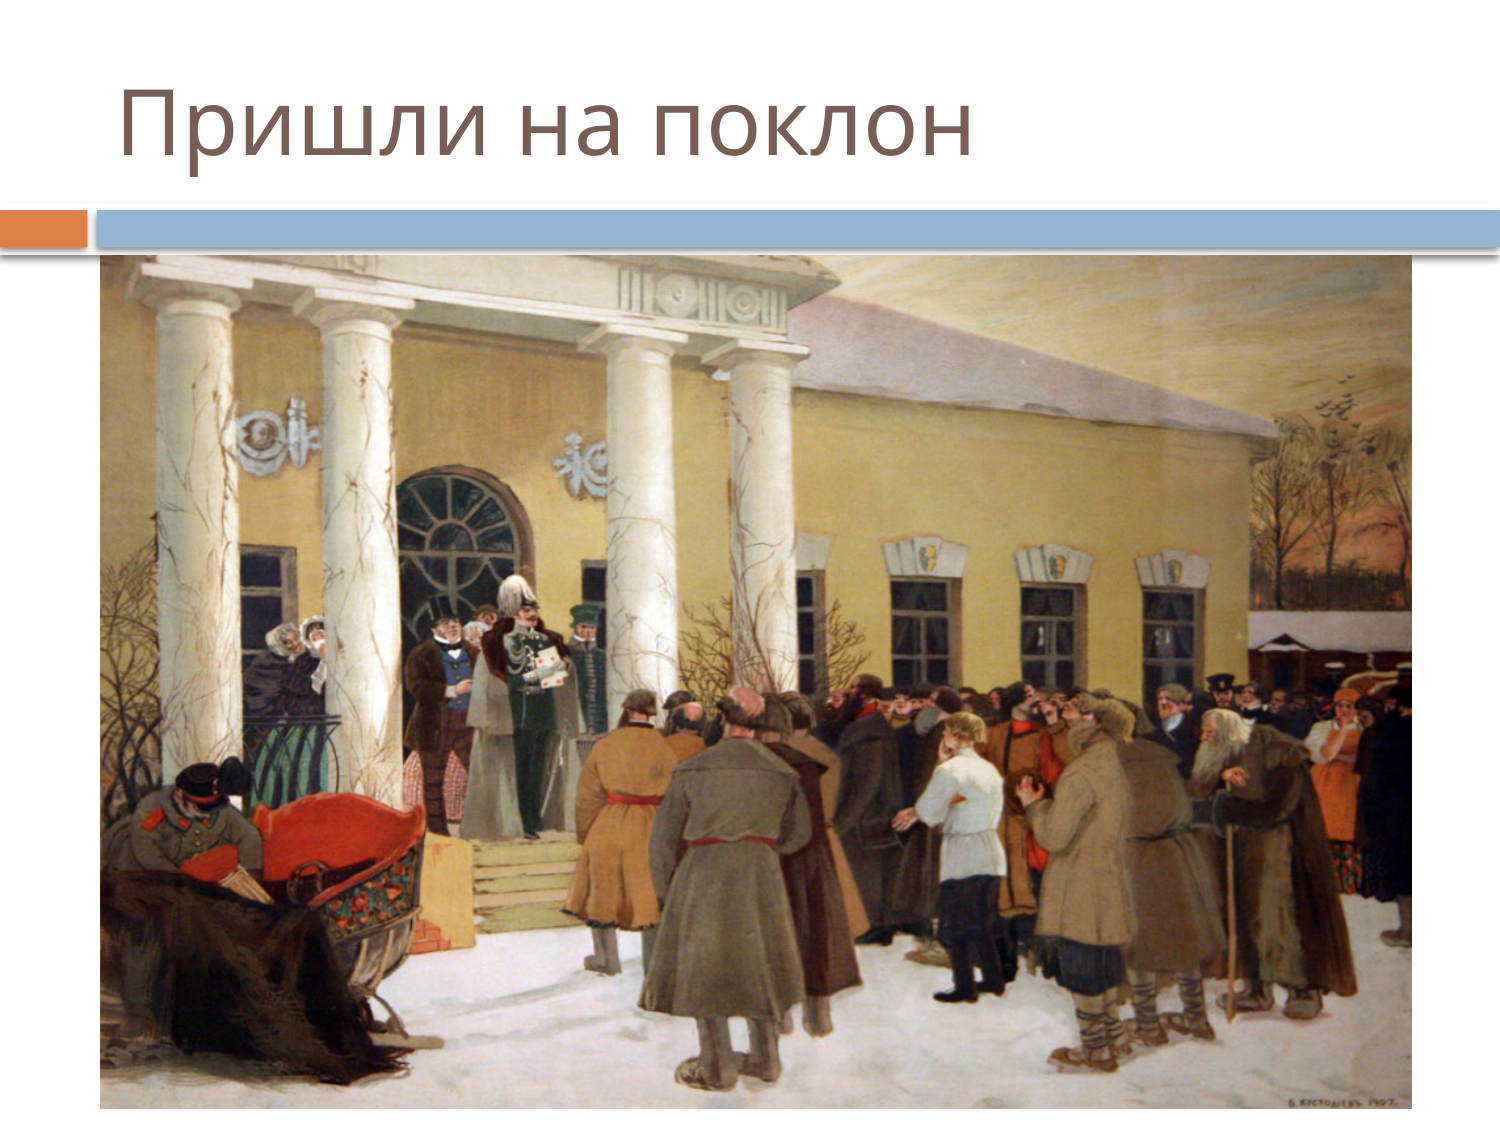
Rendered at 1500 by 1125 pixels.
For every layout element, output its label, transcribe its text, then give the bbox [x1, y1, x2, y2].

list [99, 255, 1412, 1109]
title Пришли на поклон [100, 37, 1438, 200]
